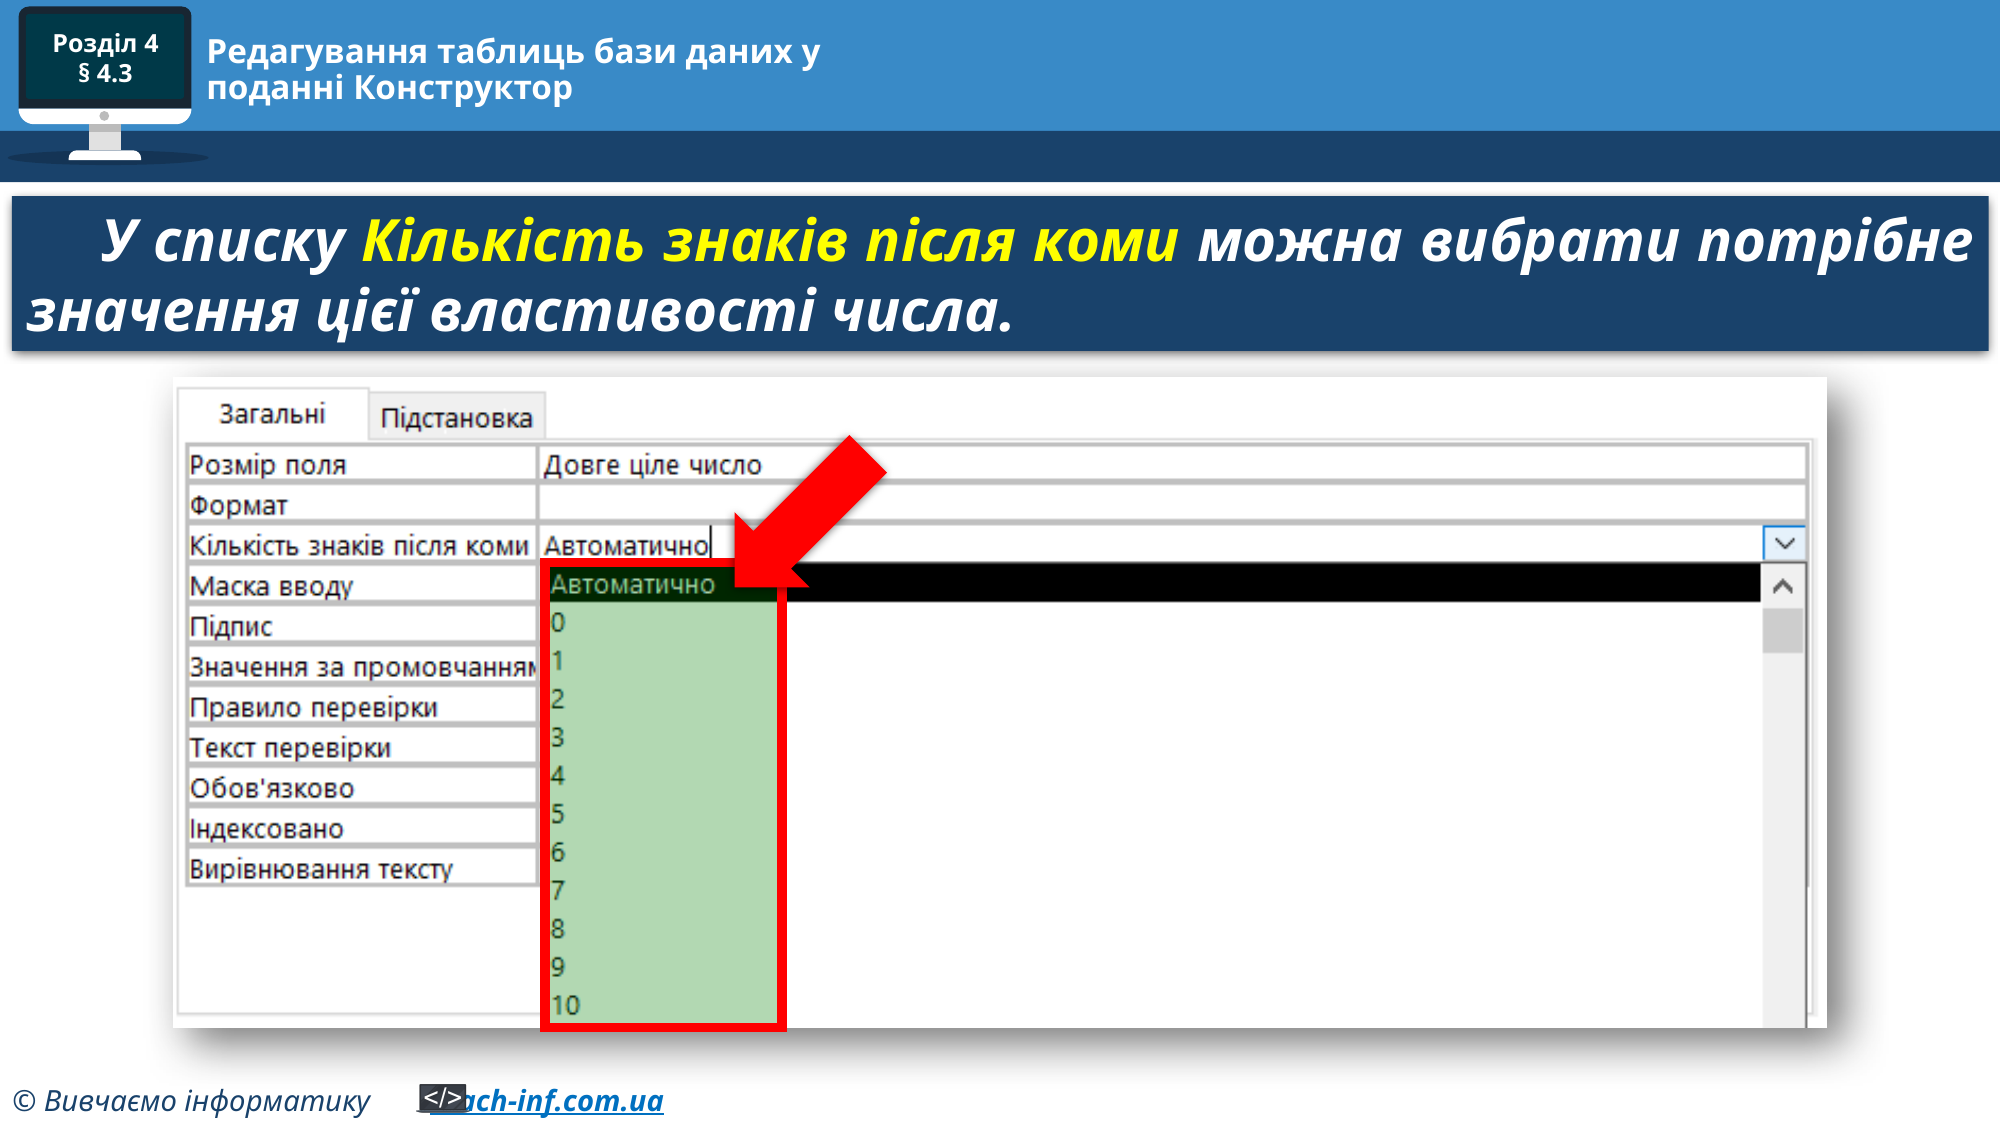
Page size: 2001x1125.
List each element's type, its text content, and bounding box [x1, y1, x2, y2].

title Редагування таблиць бази даних у поданні Конструктор [191, 26, 1950, 114]
picture [416, 1082, 470, 1114]
text_box У списку Кількість знаків після коми можна вибрати потрібне значення цієї властивості числа. [11, 196, 1989, 351]
picture [173, 377, 1827, 1028]
